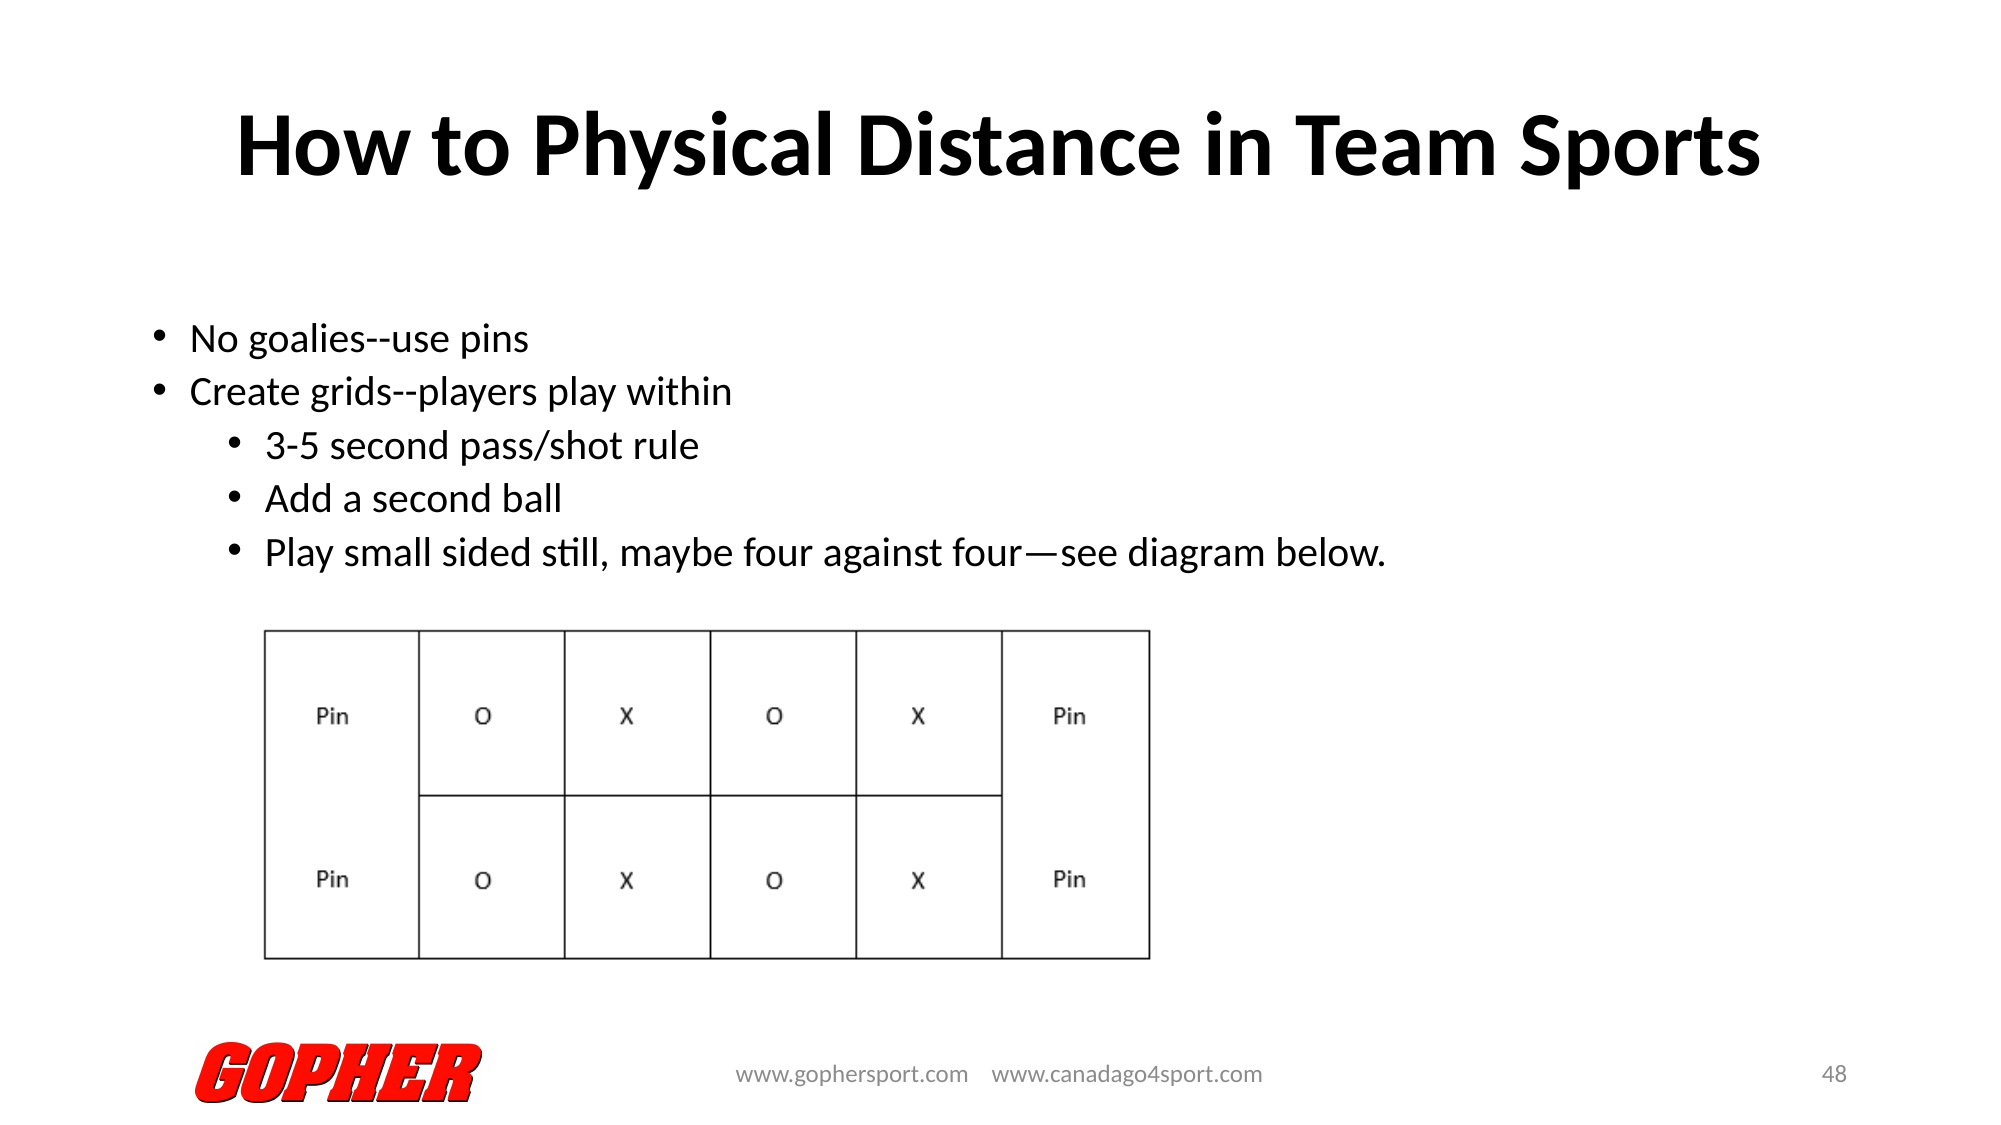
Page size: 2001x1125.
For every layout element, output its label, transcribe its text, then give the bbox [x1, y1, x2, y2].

title How to Physical Distance in Team Sports [137, 59, 1863, 278]
slide_number 48 [1412, 1042, 1863, 1103]
picture [251, 617, 1169, 980]
picture [195, 1042, 482, 1103]
footer www.gophersport.com www.canadago4sport.com [662, 1042, 1338, 1103]
list No goalies--use pins Create grids--players play within 3-5 second pass/shot rule Add a second ball Play small sided still, maybe four against four—see diagram below. [137, 299, 1863, 1014]
